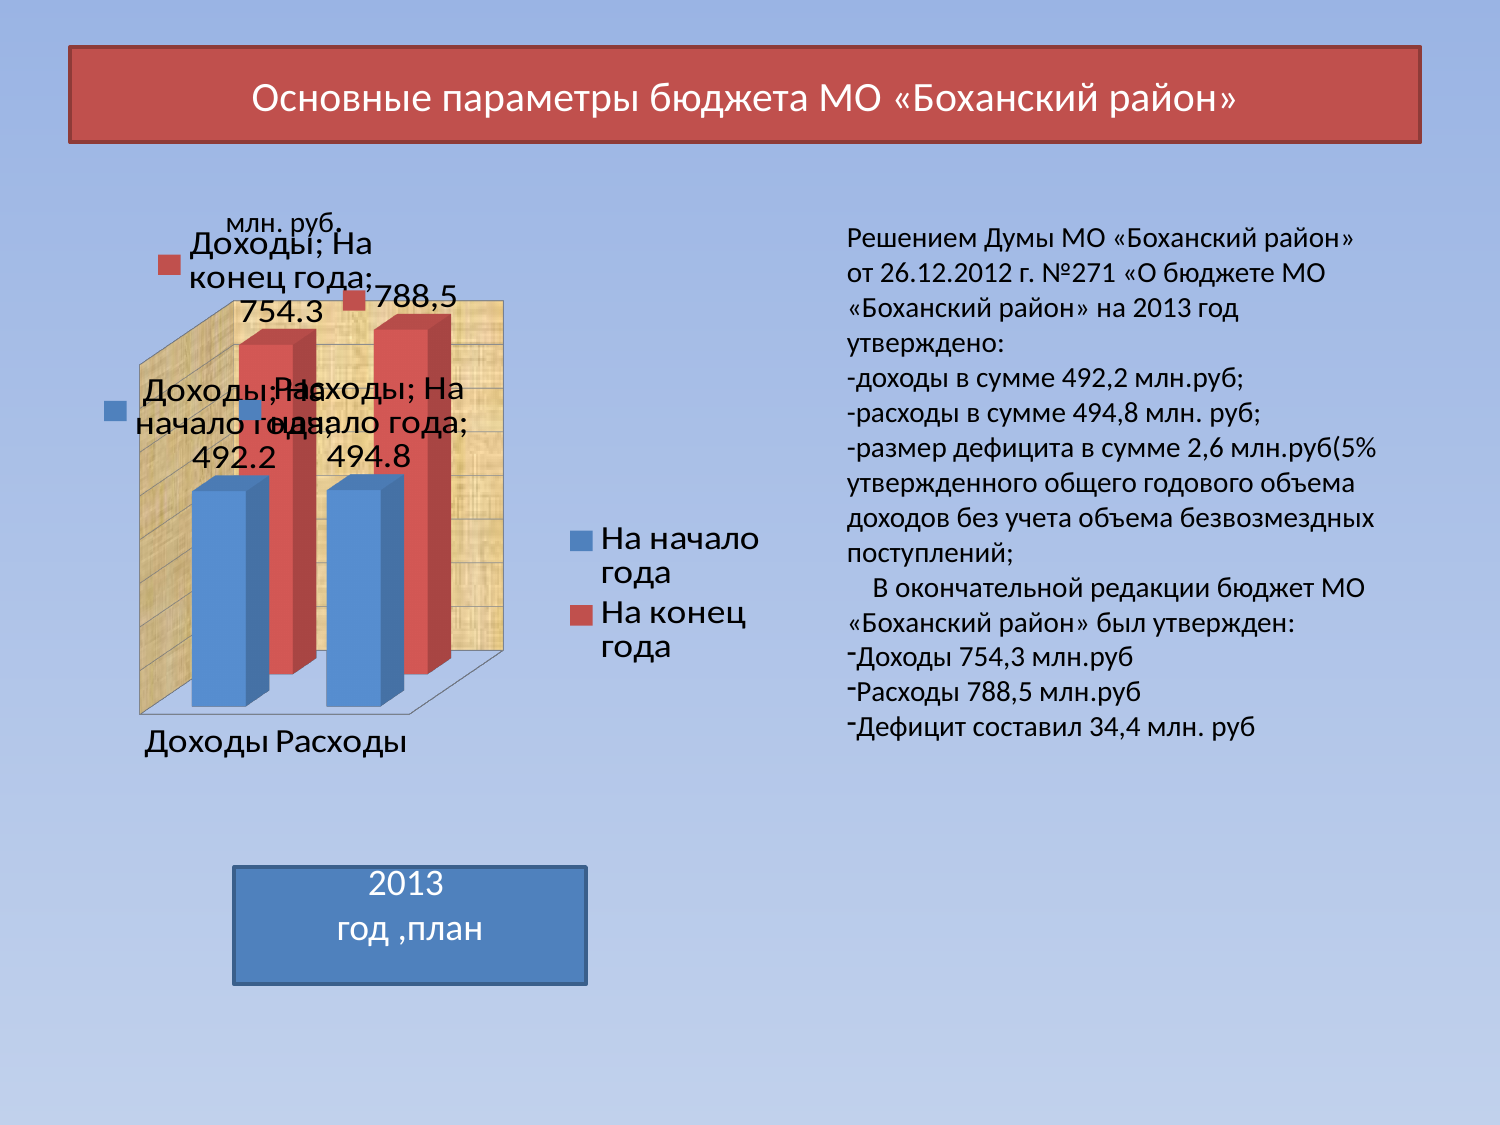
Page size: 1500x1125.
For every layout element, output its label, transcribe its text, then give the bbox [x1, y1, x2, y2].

text_box млн. руб. [210, 187, 450, 227]
chart [93, 228, 786, 897]
text_box 2013 год ,план [232, 904, 588, 986]
text_box Решением Думы МО «Боханский район» от 26.12.2012 г. №271 «О бюджете МО «Боханский район» на 2013 год утверждено: -доходы в сумме 492,2 млн.руб; -расходы в сумме 494,8 млн. руб; -размер дефицита в сумме 2,6 млн.руб(5% утвержденного общего годового объема доходов без учета объема безвозмездных поступлений; В окончательной редакции бюджет МО «Боханский район» был утвержден: Доходы 754,3 млн.руб Расходы 788,5 млн.руб Дефицит составил 34,4 млн. руб [832, 210, 1395, 751]
title Основные параметры бюджета МО «Боханский район» [68, 45, 1422, 144]
